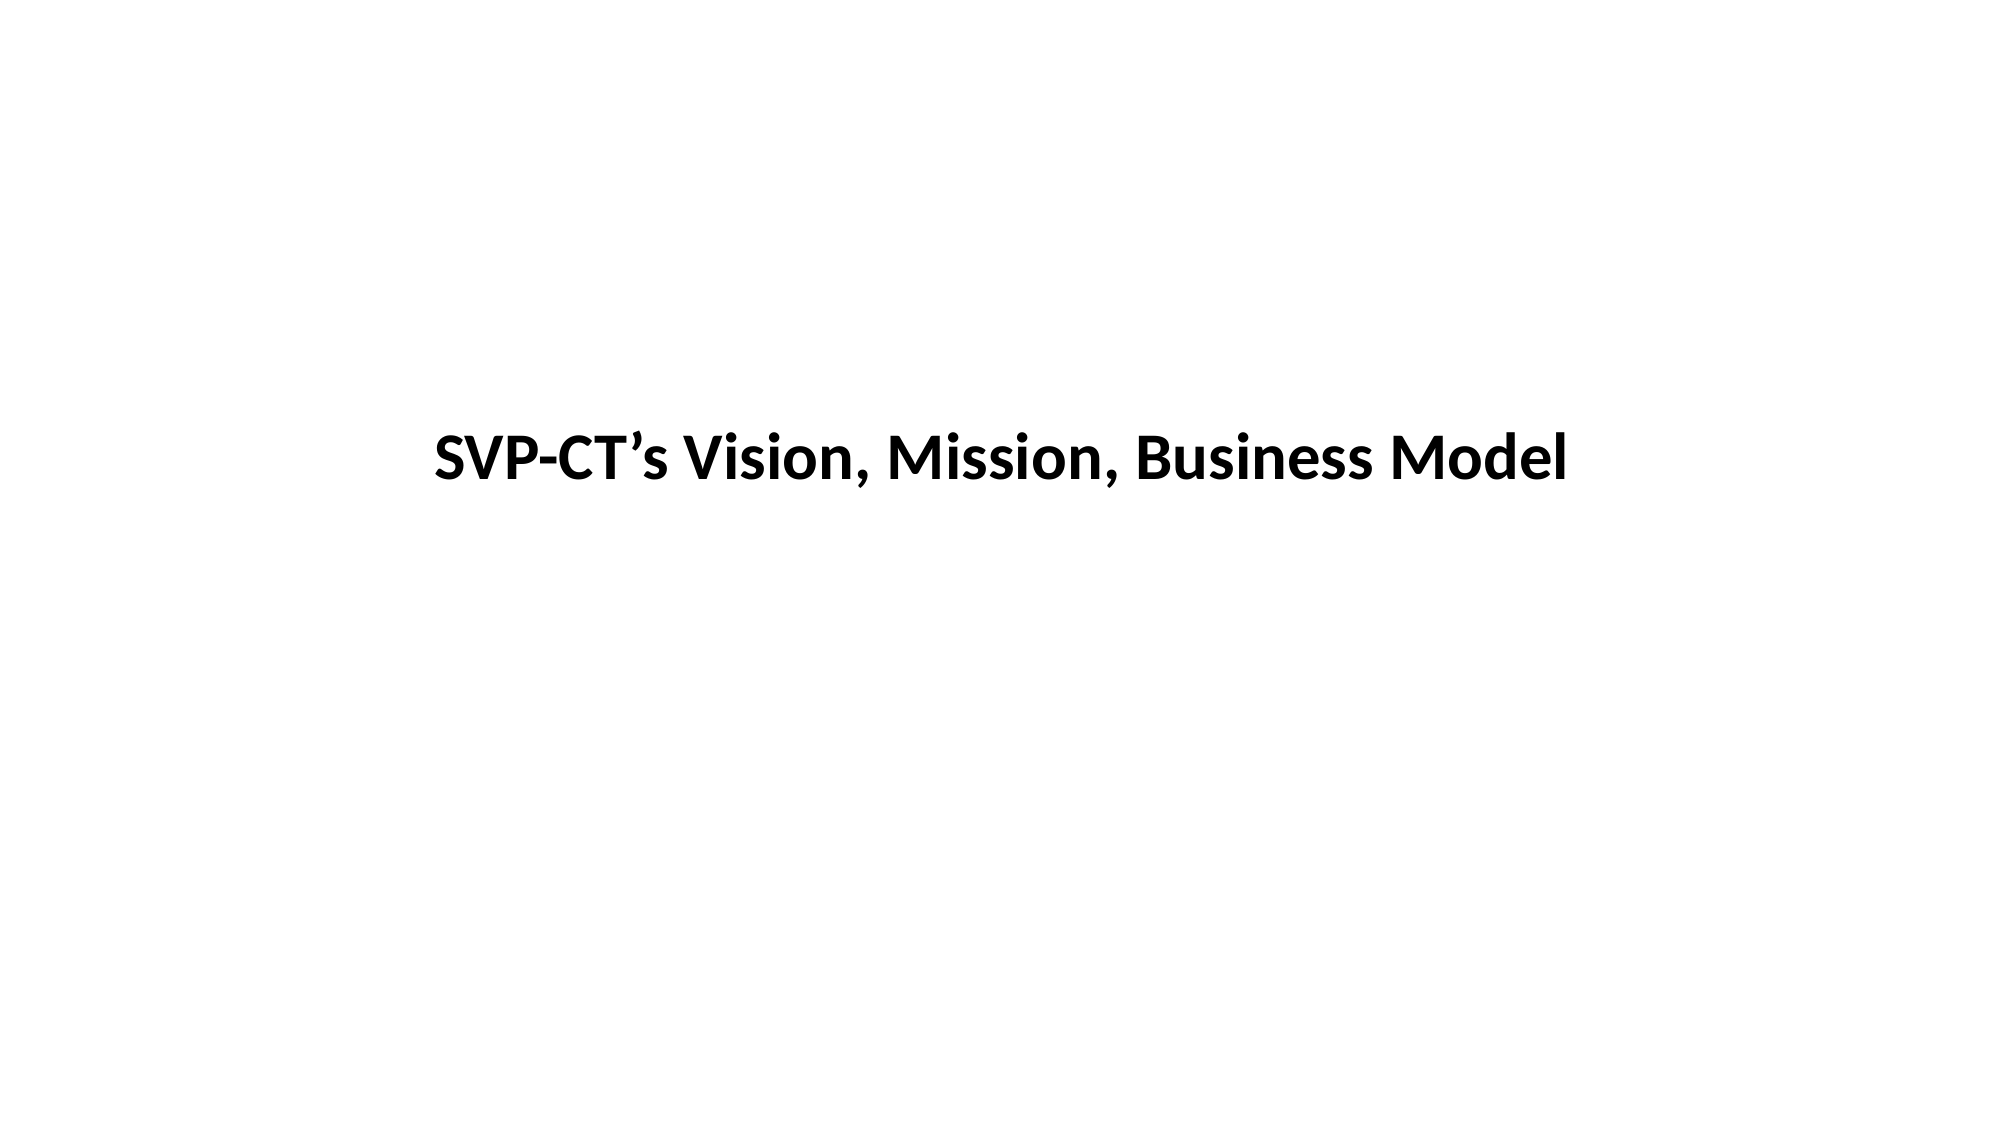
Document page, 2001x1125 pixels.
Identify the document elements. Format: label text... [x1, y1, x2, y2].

text_box SVP-CT’s Vision, Mission, Business Model [419, 405, 1598, 501]
